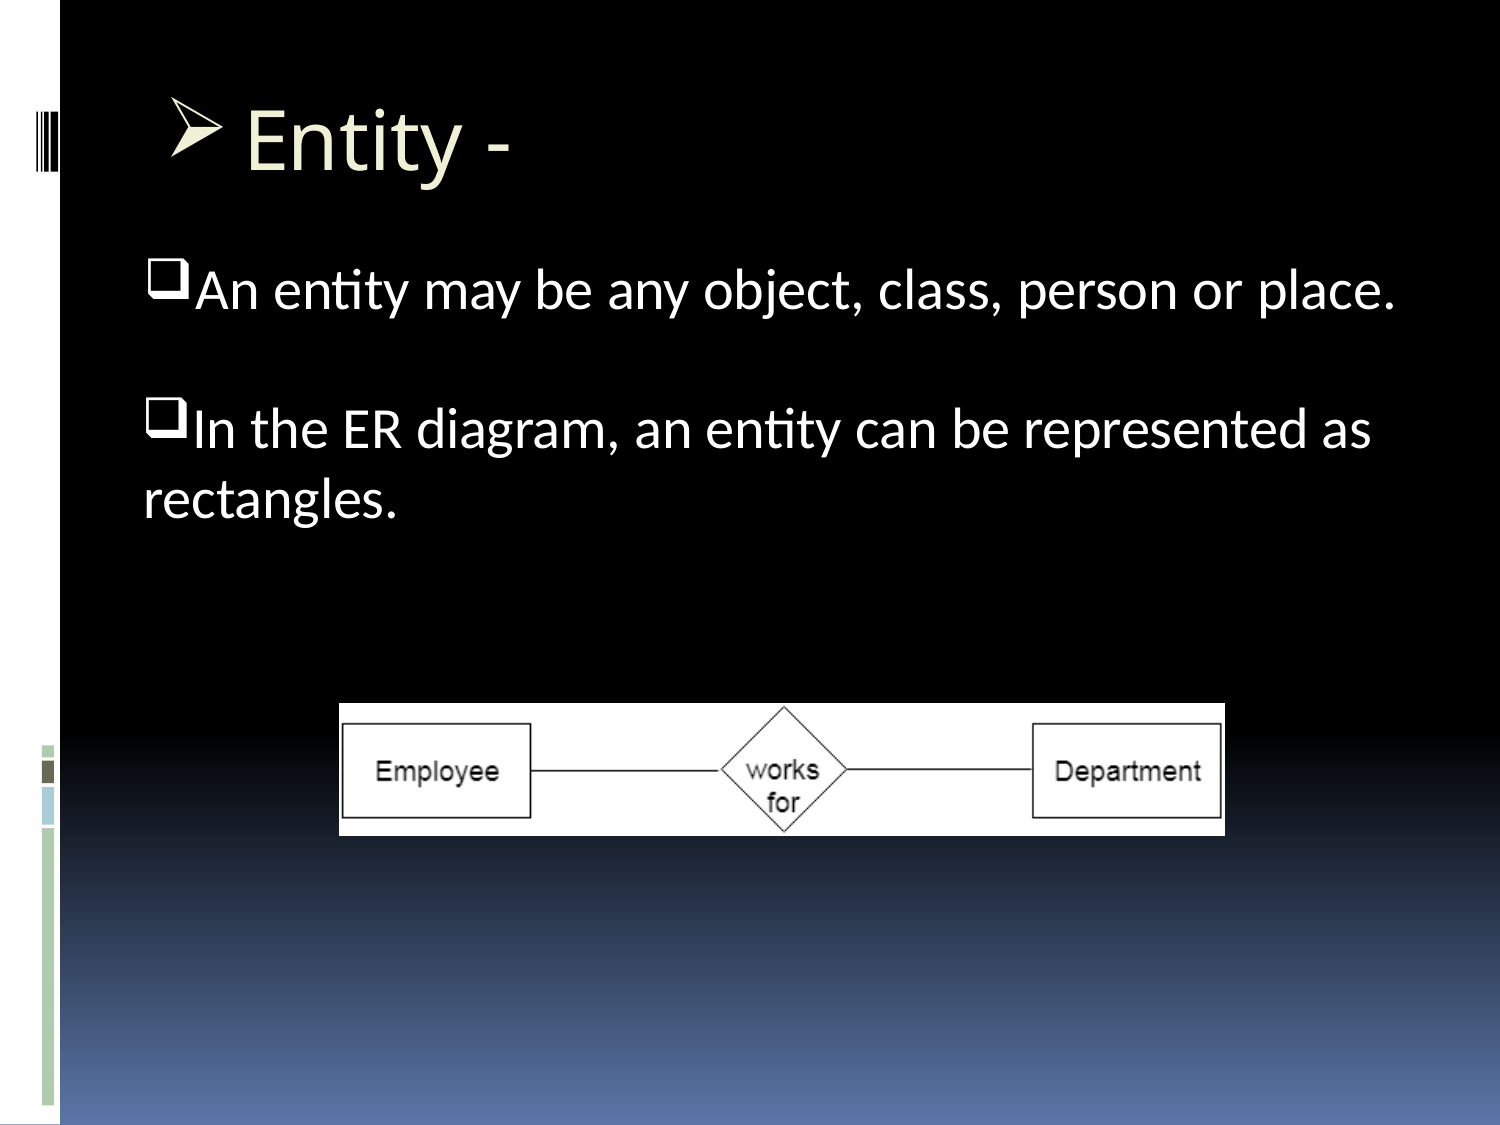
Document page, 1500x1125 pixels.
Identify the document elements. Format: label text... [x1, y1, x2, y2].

picture [339, 702, 1225, 837]
text_box Entity - An entity may be any object, class, person or place. In the ER diagram, an entity can be represented as rectangles. [141, 85, 1408, 531]
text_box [0, 0, 61, 1125]
